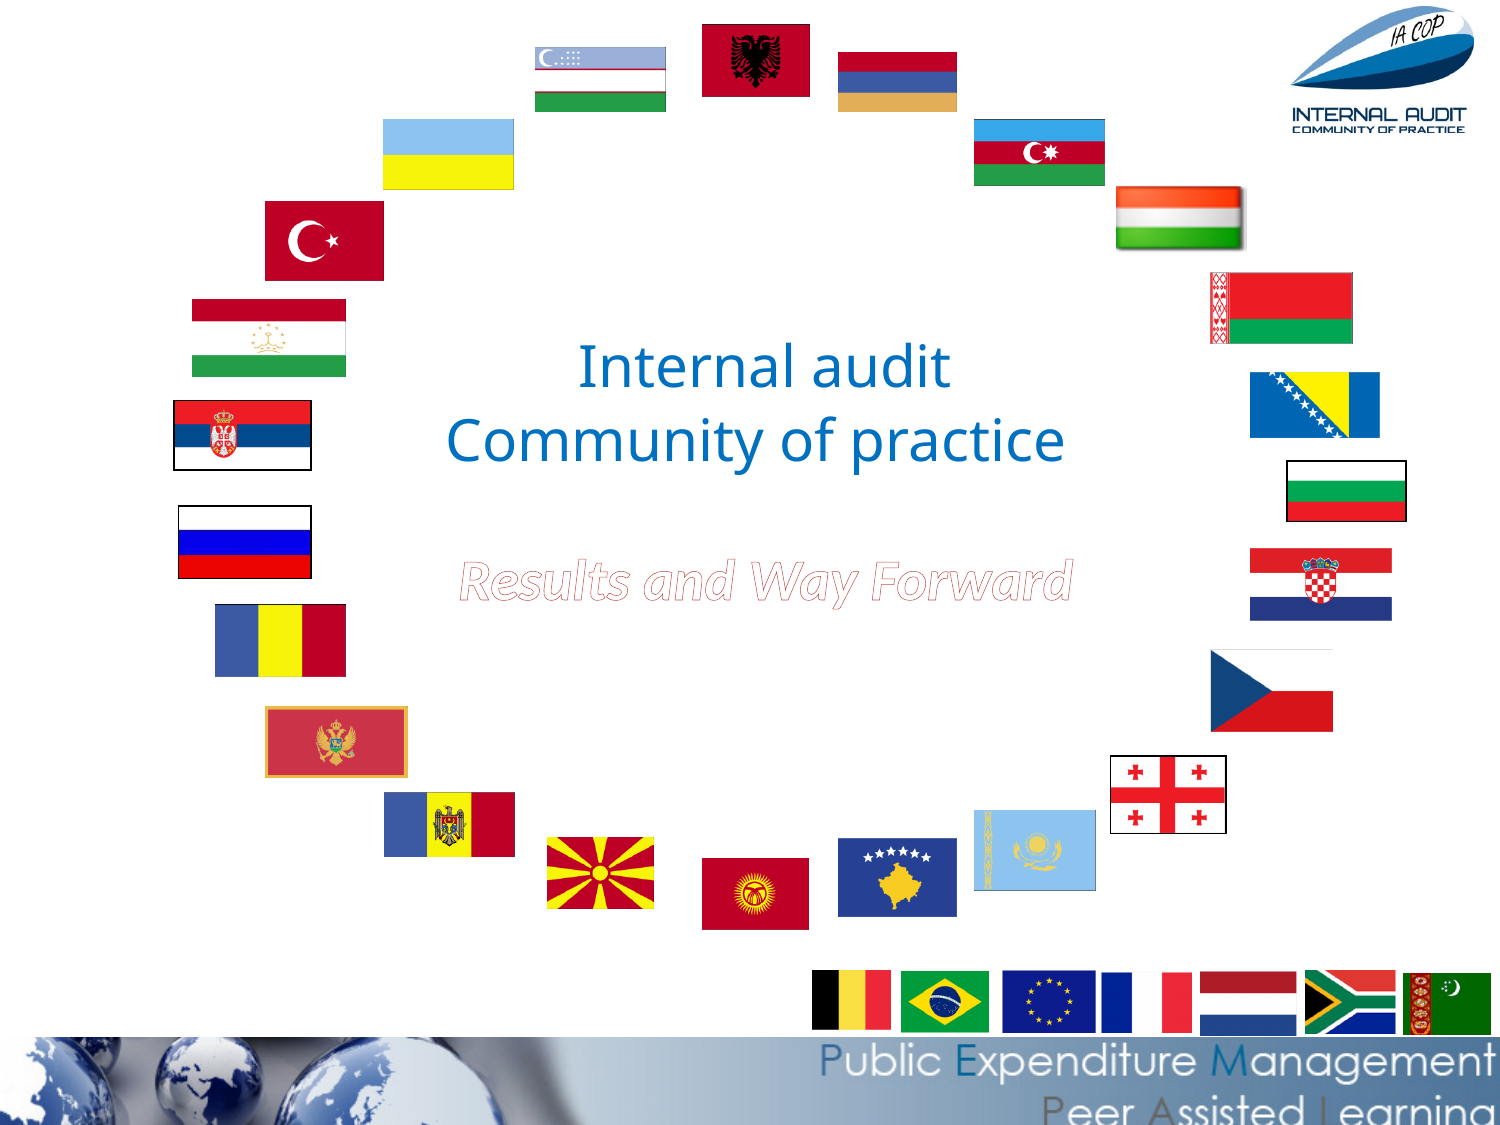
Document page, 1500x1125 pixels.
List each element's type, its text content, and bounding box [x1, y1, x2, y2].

picture [1210, 272, 1353, 345]
picture [215, 604, 347, 678]
picture [174, 400, 311, 470]
picture [178, 506, 311, 579]
picture [1002, 970, 1096, 1033]
picture [1403, 973, 1491, 1036]
picture [1111, 756, 1226, 834]
picture [1210, 649, 1333, 732]
picture [1290, 6, 1474, 134]
picture [1115, 178, 1247, 262]
picture [899, 969, 990, 1033]
picture [973, 118, 1105, 186]
picture [838, 838, 958, 918]
picture [702, 858, 810, 930]
picture [973, 809, 1096, 892]
picture [812, 969, 892, 1031]
text_box Internal audit Community of practice [354, 316, 1158, 470]
picture [535, 46, 666, 112]
picture [265, 706, 408, 778]
picture [547, 837, 654, 909]
picture [383, 792, 515, 857]
picture [1287, 461, 1406, 522]
picture [265, 201, 385, 281]
picture [702, 24, 810, 97]
subtitle Results and Way Forward [343, 534, 1188, 660]
picture [0, 970, 1500, 1125]
picture [1100, 972, 1192, 1033]
picture [383, 119, 514, 191]
picture [1304, 968, 1396, 1034]
text_box [360, 355, 1164, 534]
picture [192, 299, 346, 378]
picture [1249, 548, 1392, 621]
picture [838, 52, 957, 112]
picture [1249, 372, 1380, 439]
